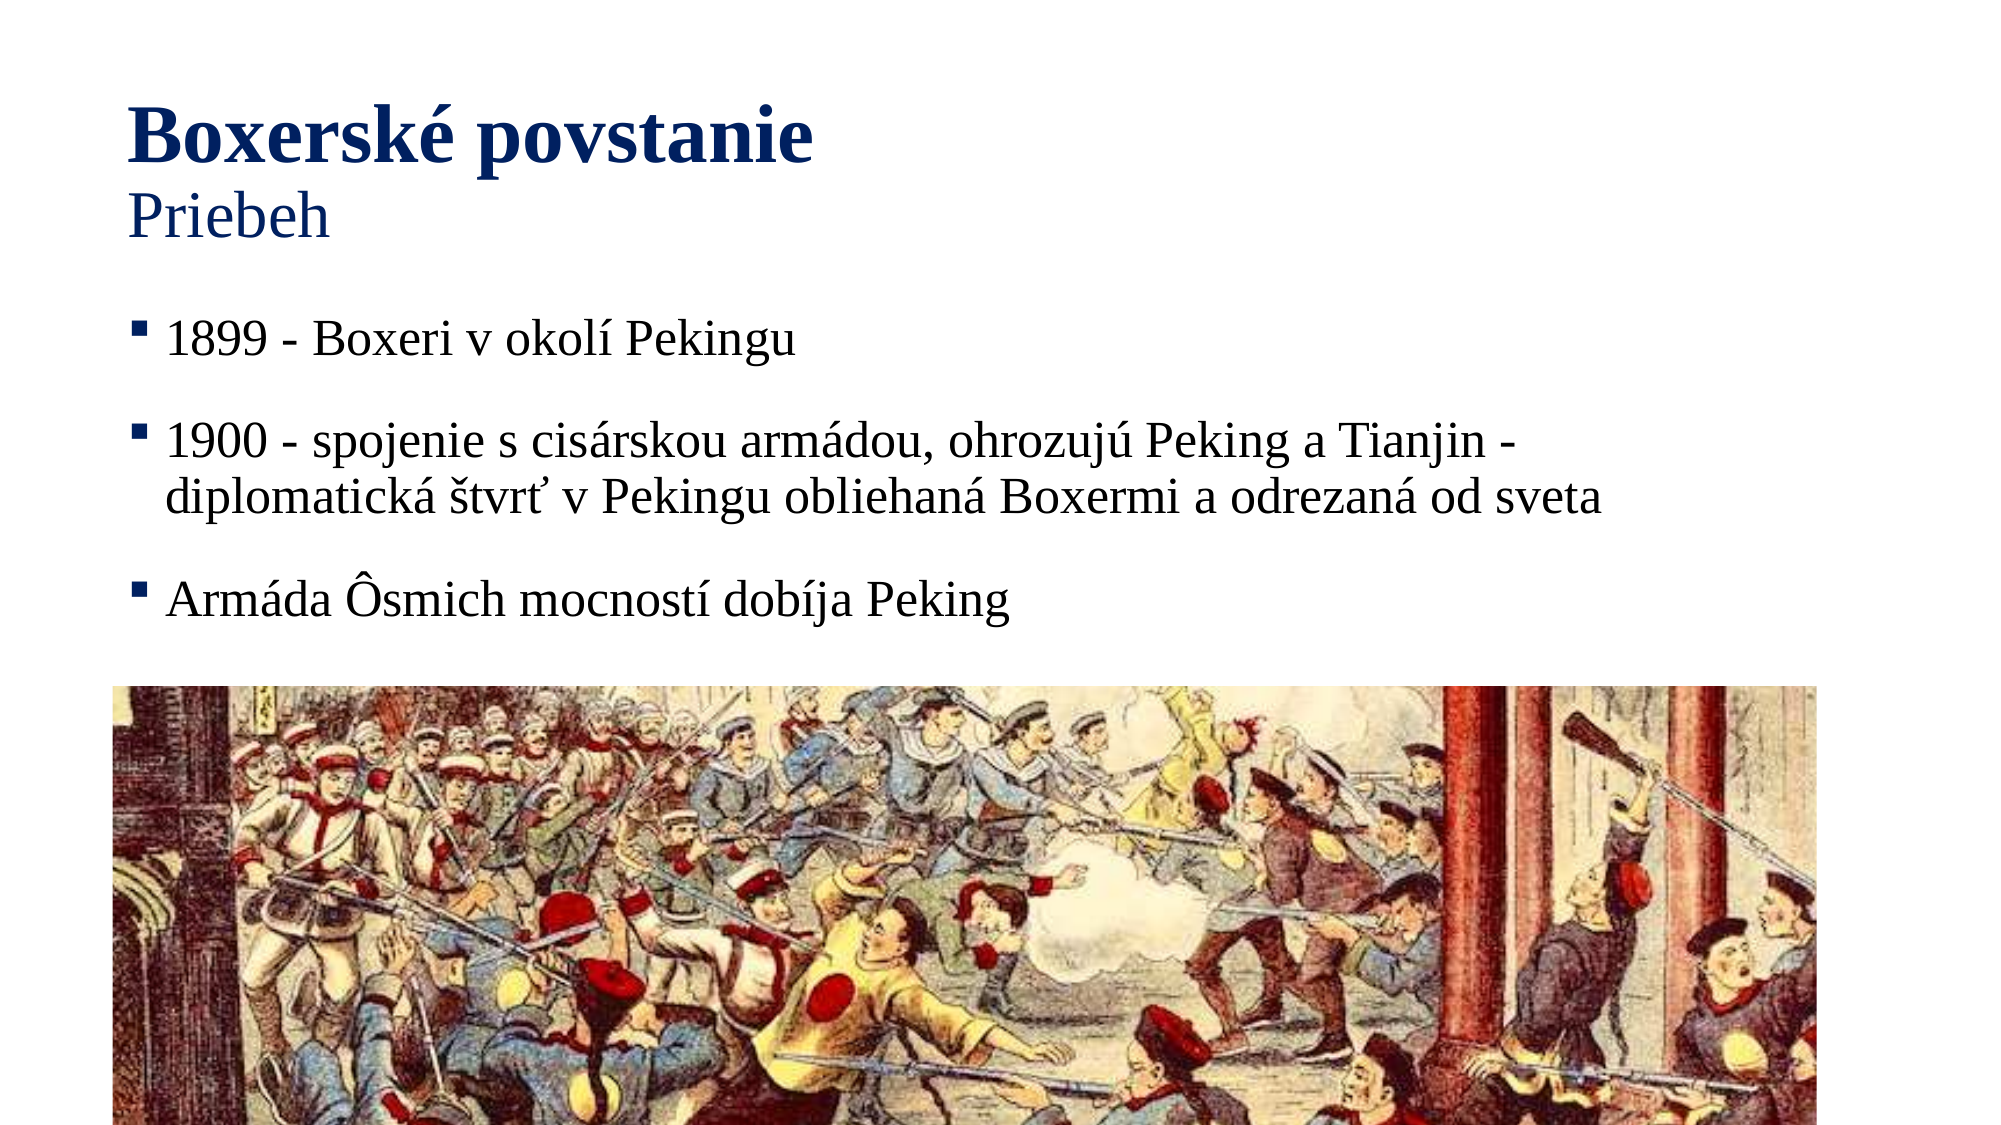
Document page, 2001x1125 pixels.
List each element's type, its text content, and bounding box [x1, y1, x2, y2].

list 1899 - Boxeri v okolí Pekingu 1900 - spojenie s cisárskou armádou, ohrozujú Peking a Tianjin - diplomatická štvrť v Pekingu obliehaná Boxermi a odrezaná od sveta Armáda Ôsmich mocností dobíja Peking [112, 302, 1816, 634]
picture [112, 686, 1817, 1125]
text_box Boxerské povstanie Priebeh [112, 39, 1888, 303]
